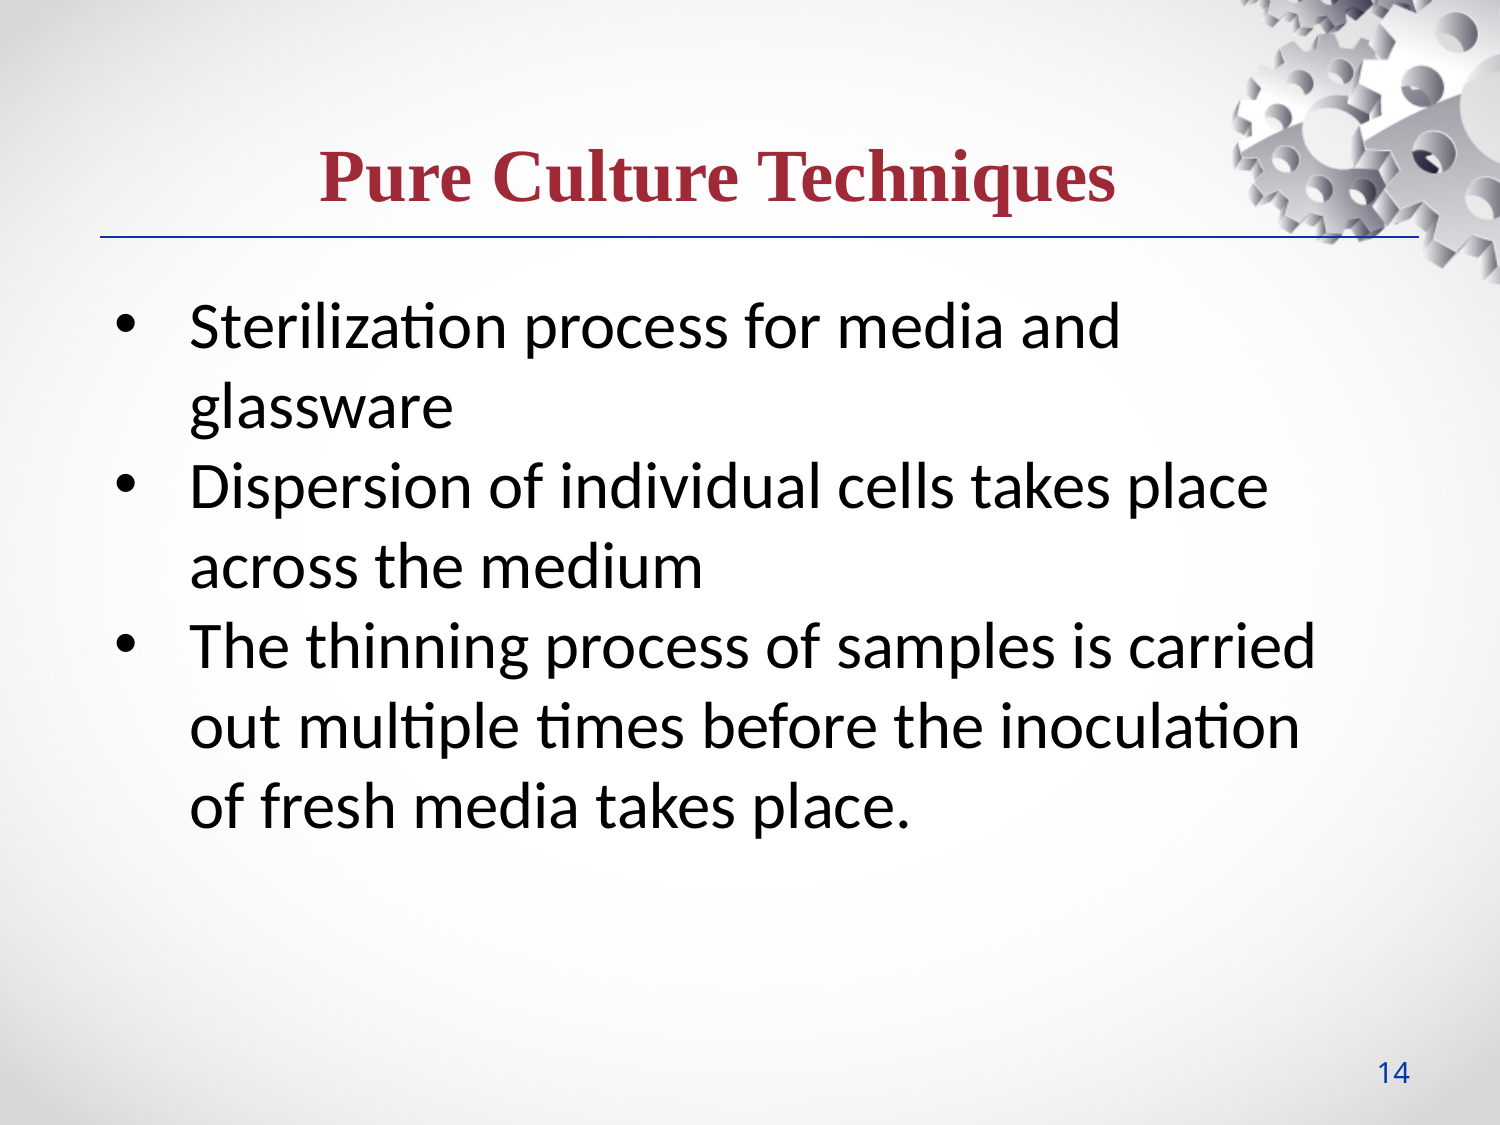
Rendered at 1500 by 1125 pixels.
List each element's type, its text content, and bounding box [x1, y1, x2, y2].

text_box Sterilization process for media and glassware Dispersion of individual cells takes place across the medium The thinning process of samples is carried out multiple times before the inoculation of fresh media takes place. [99, 274, 1363, 850]
text_box 14 [1074, 1012, 1425, 1073]
picture [0, 0, 1500, 1125]
text_box Pure Culture Techniques [0, 118, 1438, 224]
